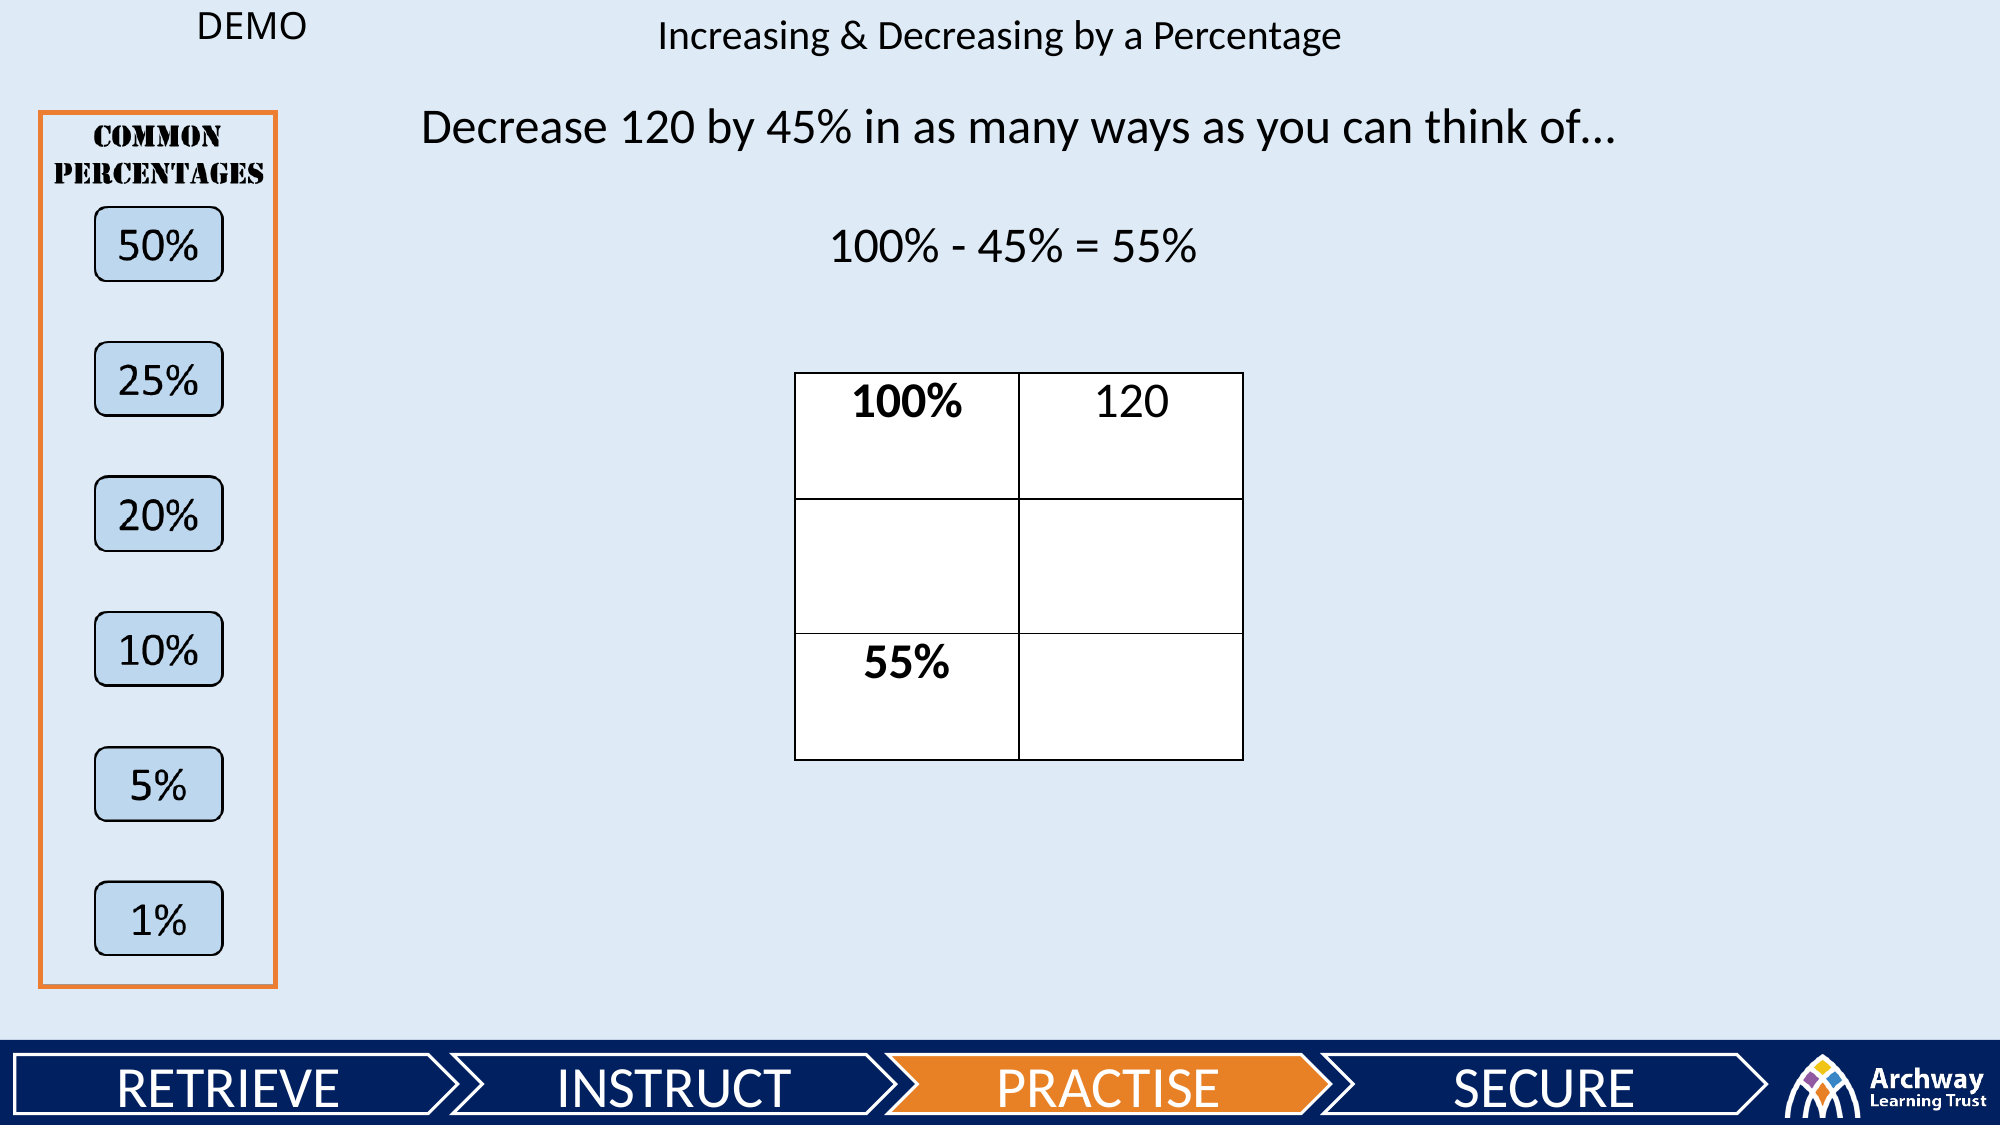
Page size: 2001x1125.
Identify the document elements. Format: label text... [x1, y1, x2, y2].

table_cell [1020, 500, 1242, 633]
text_box Decrease 120 by 45% in as many ways as you can think of… [406, 85, 1631, 161]
table_cell [796, 500, 1018, 633]
table_cell 55% [796, 634, 1018, 759]
table_header 120 [1020, 374, 1242, 498]
picture [32, 107, 282, 989]
picture [1783, 1053, 1987, 1118]
text_box 100% - 45% = 55% [813, 205, 1224, 280]
text_box Increasing & Decreasing by a Percentage [642, 0, 1358, 65]
text_box DEMO [181, 0, 323, 55]
table_cell [1020, 634, 1242, 759]
table_header 100% [796, 374, 1018, 498]
